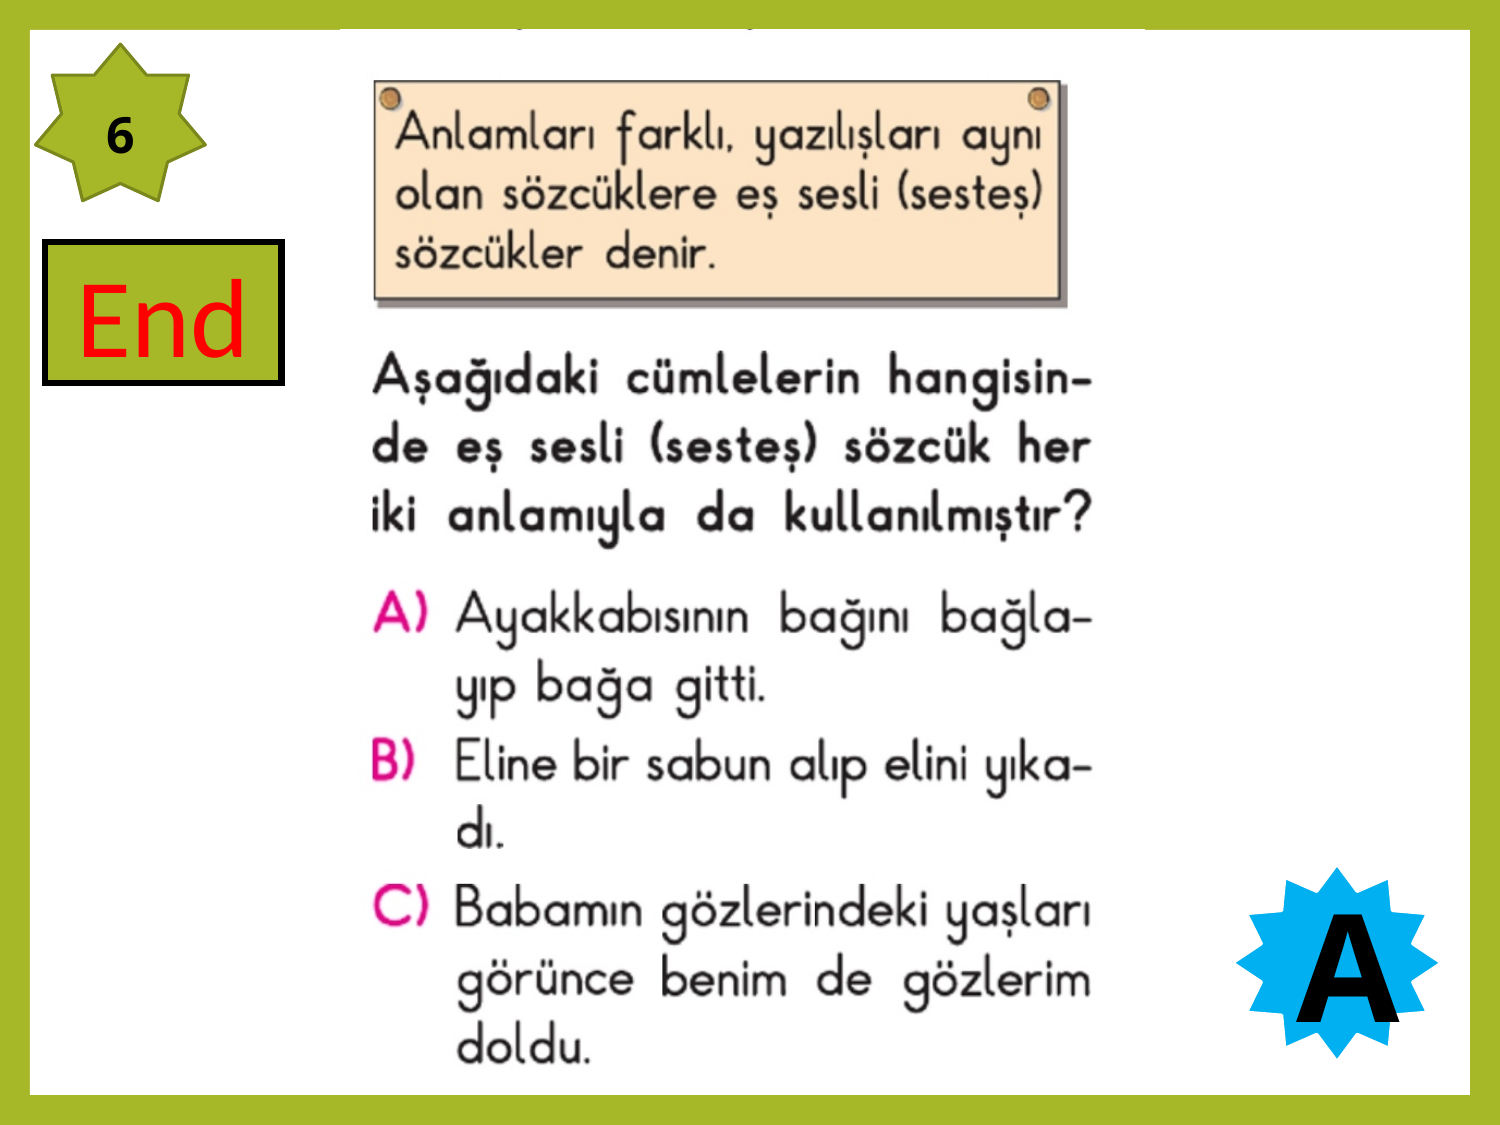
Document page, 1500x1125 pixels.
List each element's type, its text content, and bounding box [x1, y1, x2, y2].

picture [339, 29, 1145, 1090]
text_box A [1231, 862, 1443, 1064]
text_box End [45, 241, 282, 383]
text_box 6 [33, 42, 207, 203]
